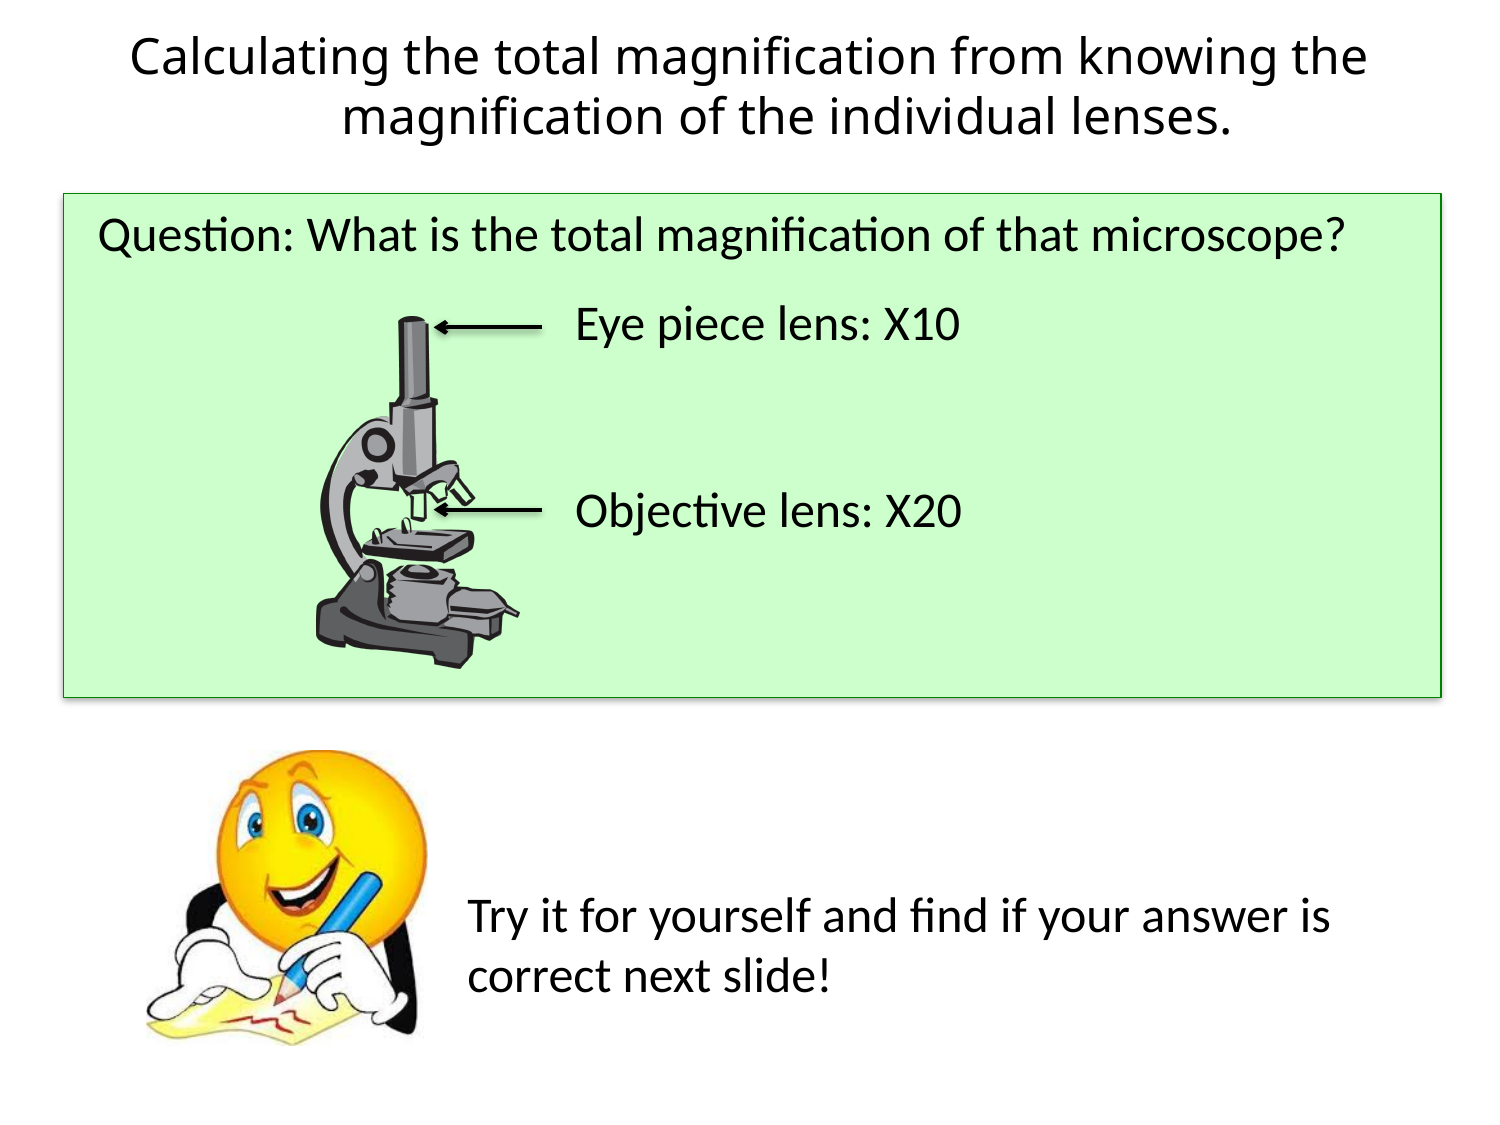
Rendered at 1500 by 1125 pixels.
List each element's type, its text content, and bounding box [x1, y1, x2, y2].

title Calculating the total magnification from knowing the magnification of the individual lenses. [112, 8, 1388, 162]
text_box [63, 193, 1442, 698]
picture [146, 750, 428, 1046]
text_box Try it for yourself and find if your answer is correct next slide! [452, 874, 1420, 1010]
text_box Objective lens: X20 [560, 469, 1500, 545]
text_box Question: What is the total magnification of that microscope? [82, 193, 1482, 449]
text_box Eye piece lens: X10 [560, 283, 1500, 359]
picture [316, 316, 520, 670]
